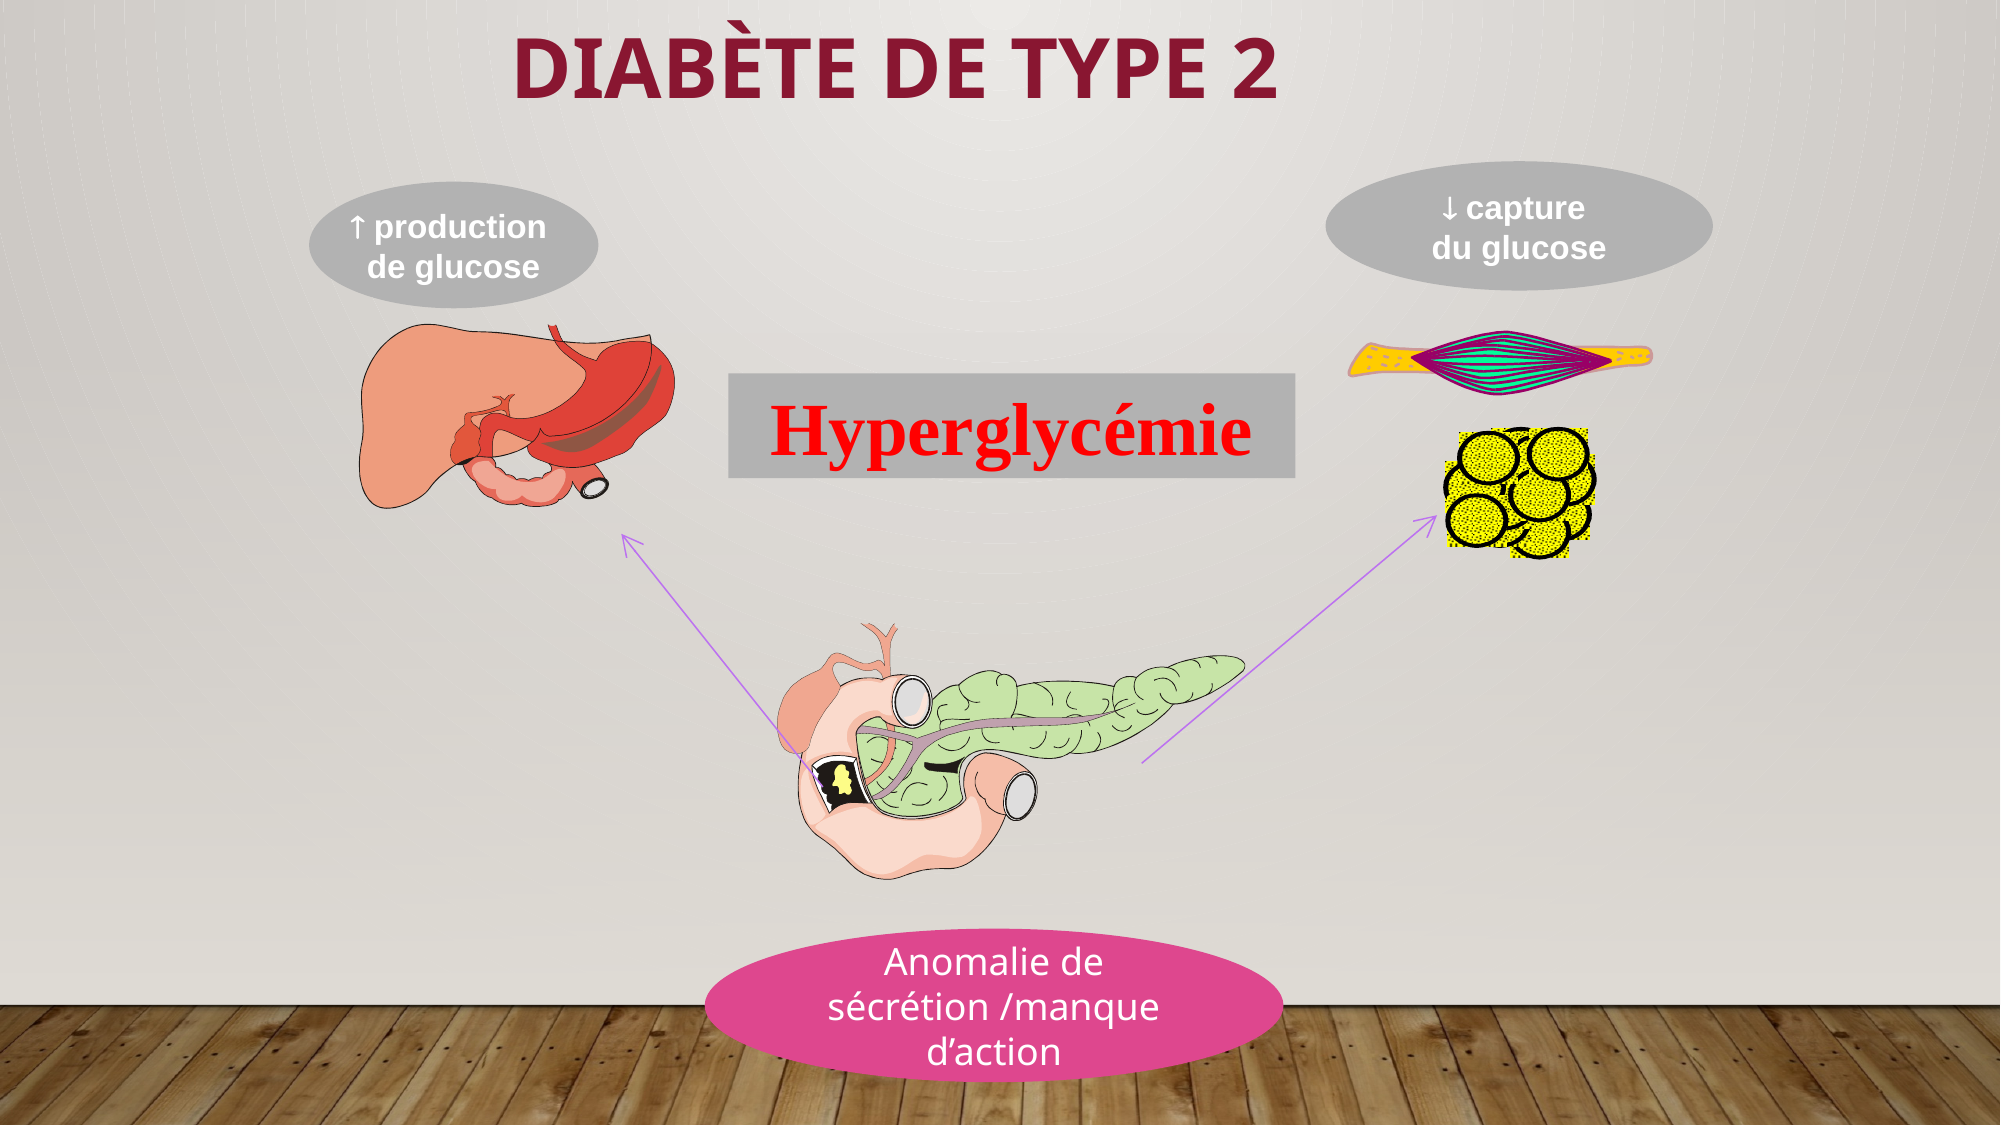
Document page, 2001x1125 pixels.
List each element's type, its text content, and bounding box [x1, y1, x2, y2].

text_box Anomalie de sécrétion /manque d’action [703, 927, 1285, 1084]
text_box [1248, 515, 1438, 676]
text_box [1342, 325, 1658, 402]
text_box  production de glucose [309, 181, 599, 309]
title Diabète de type 2 [495, 19, 1721, 146]
picture [357, 322, 677, 510]
picture [775, 621, 1248, 882]
picture [1442, 426, 1598, 561]
picture [0, 1005, 2000, 1125]
text_box  capture du glucose [1325, 161, 1713, 291]
text_box Hyperglycémie [728, 373, 1296, 479]
text_box [621, 533, 775, 729]
